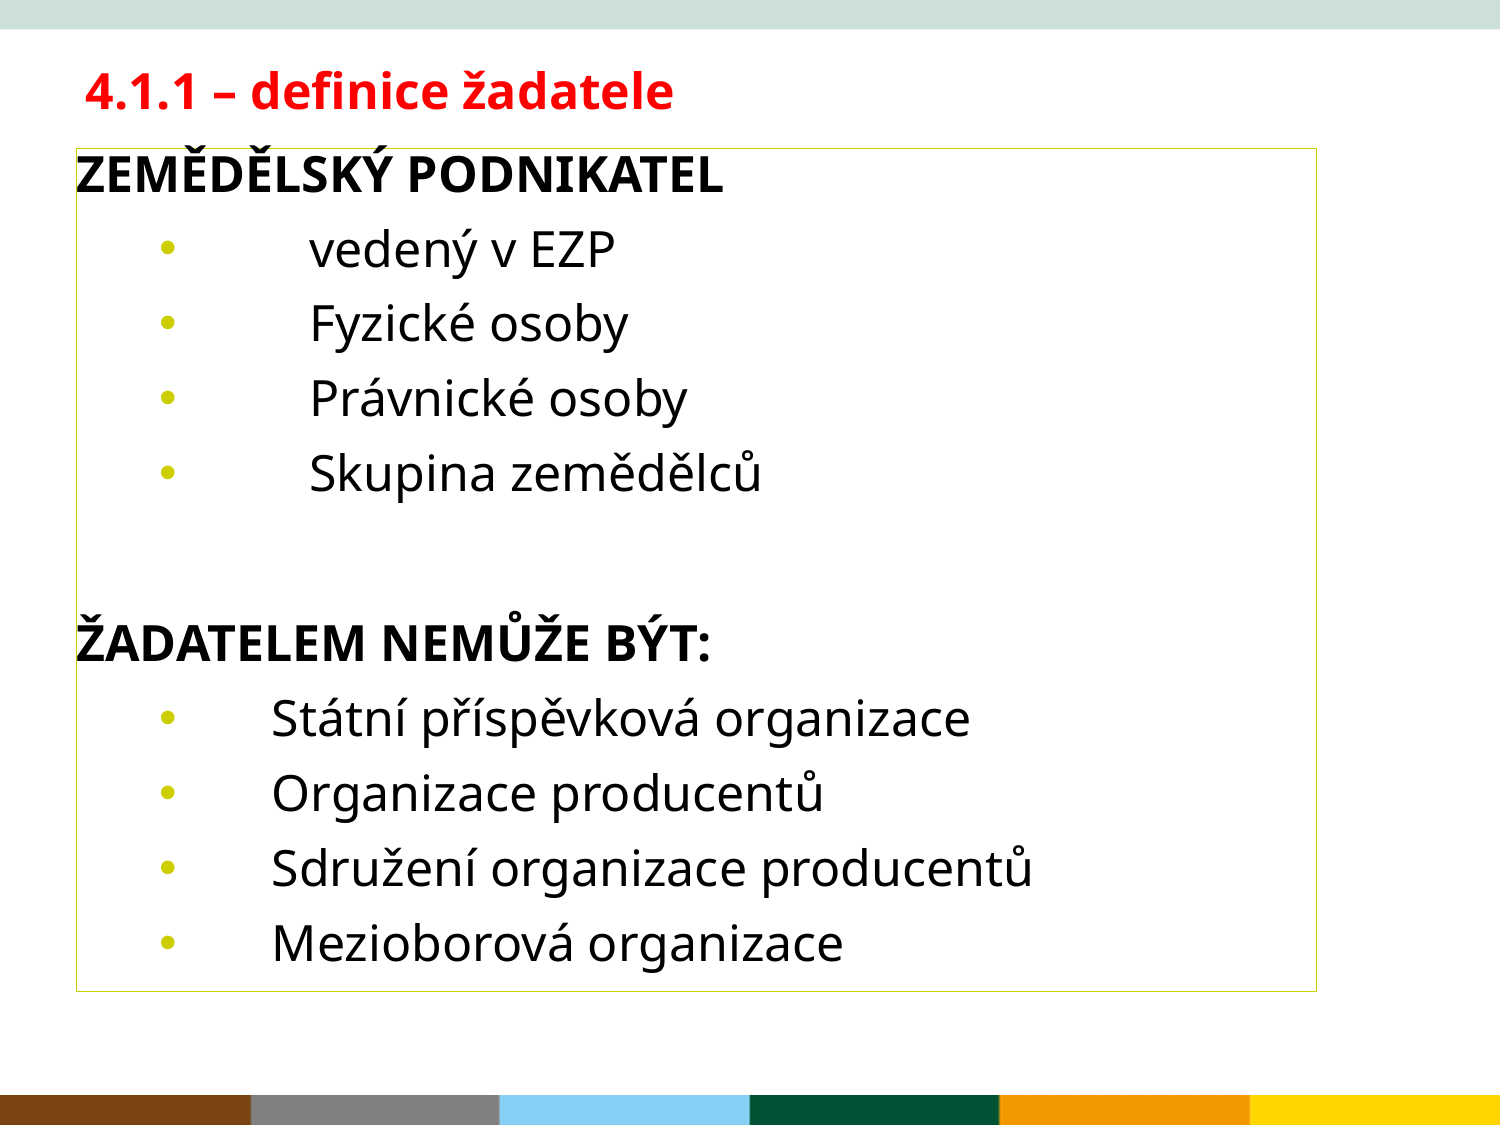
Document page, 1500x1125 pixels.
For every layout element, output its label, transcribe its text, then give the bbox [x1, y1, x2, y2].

text_box [0, 0, 1500, 30]
title 4.1.1 – definice žadatele [64, 45, 822, 134]
picture [0, 1095, 1500, 1125]
text_box Zemědělský podnikatel vedený v EZP Fyzické osoby Právnické osoby Skupina zemědělců ŽADATELEM NEMŮŽE BÝT: Státní příspěvková organizace Organizace producentů Sdružení organizace producentů Mezioborová organizace [76, 148, 1317, 992]
